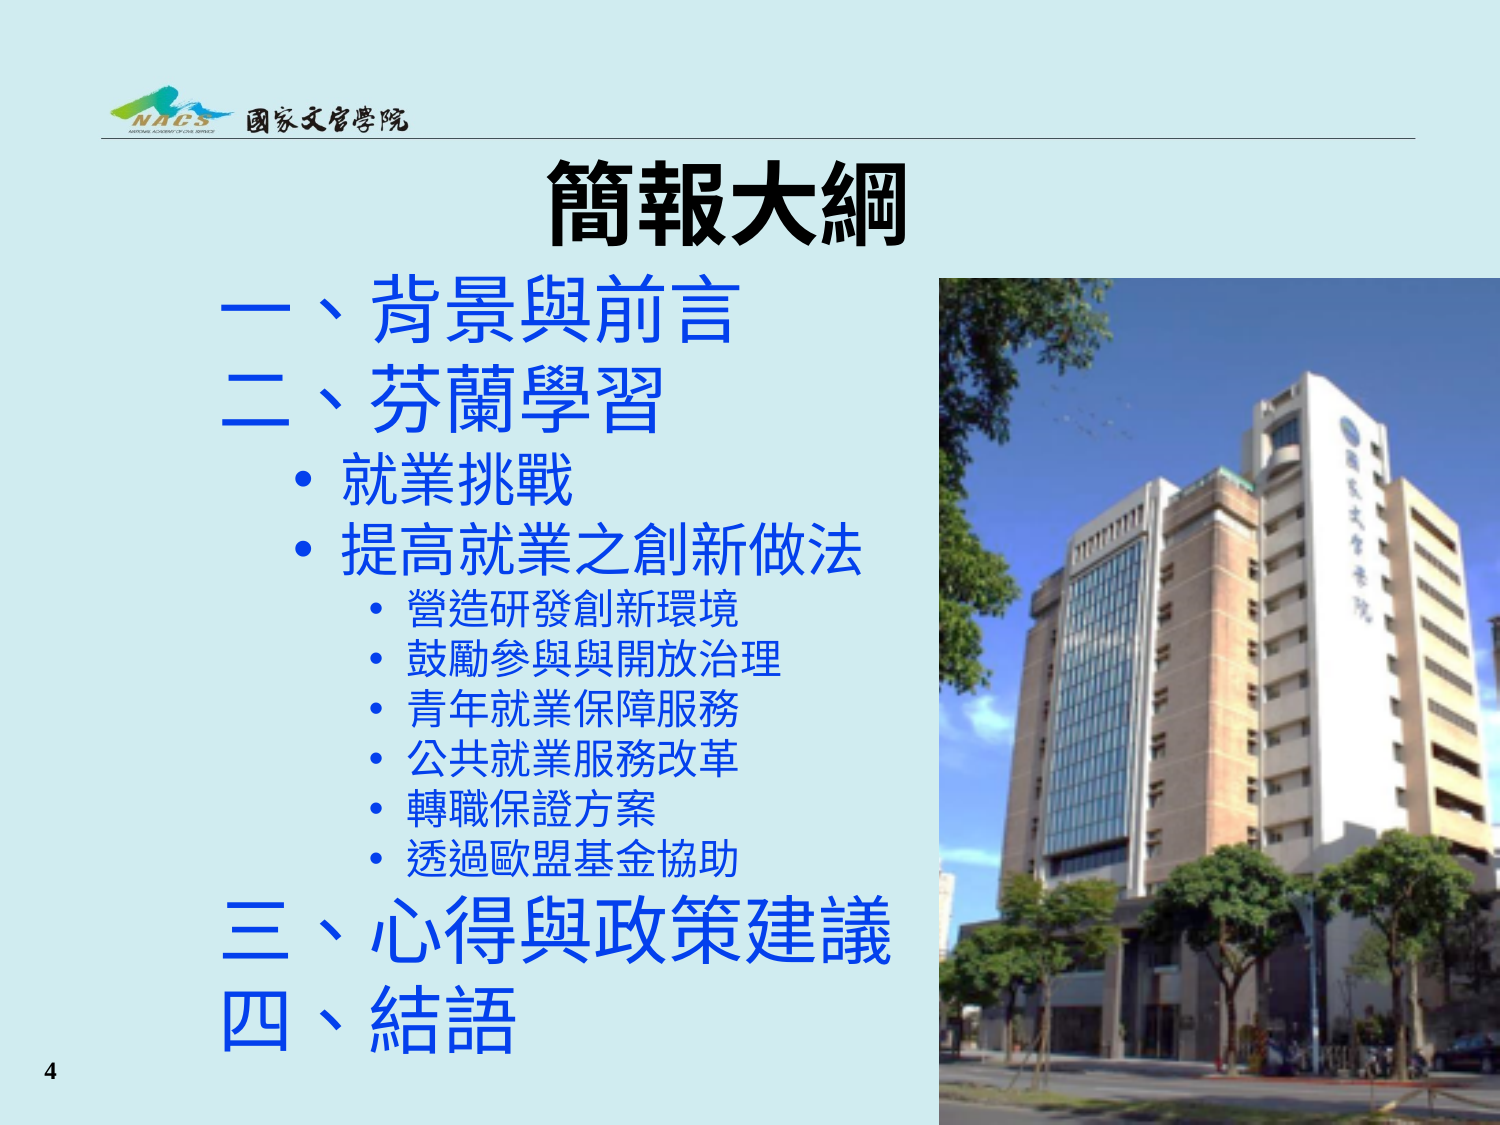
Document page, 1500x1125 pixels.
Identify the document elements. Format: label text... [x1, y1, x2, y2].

picture [0, 0, 1500, 1125]
title 簡報大綱 [53, 148, 1404, 256]
list 一、背景與前言 二、芬蘭學習 就業挑戰 提高就業之創新做法 營造研發創新環境 鼓勵參與與開放治理 青年就業保障服務 公共就業服務改革 轉職保證方案 透過歐盟基金協助 三、心得與政策建議 四、結語 [203, 255, 1407, 1059]
